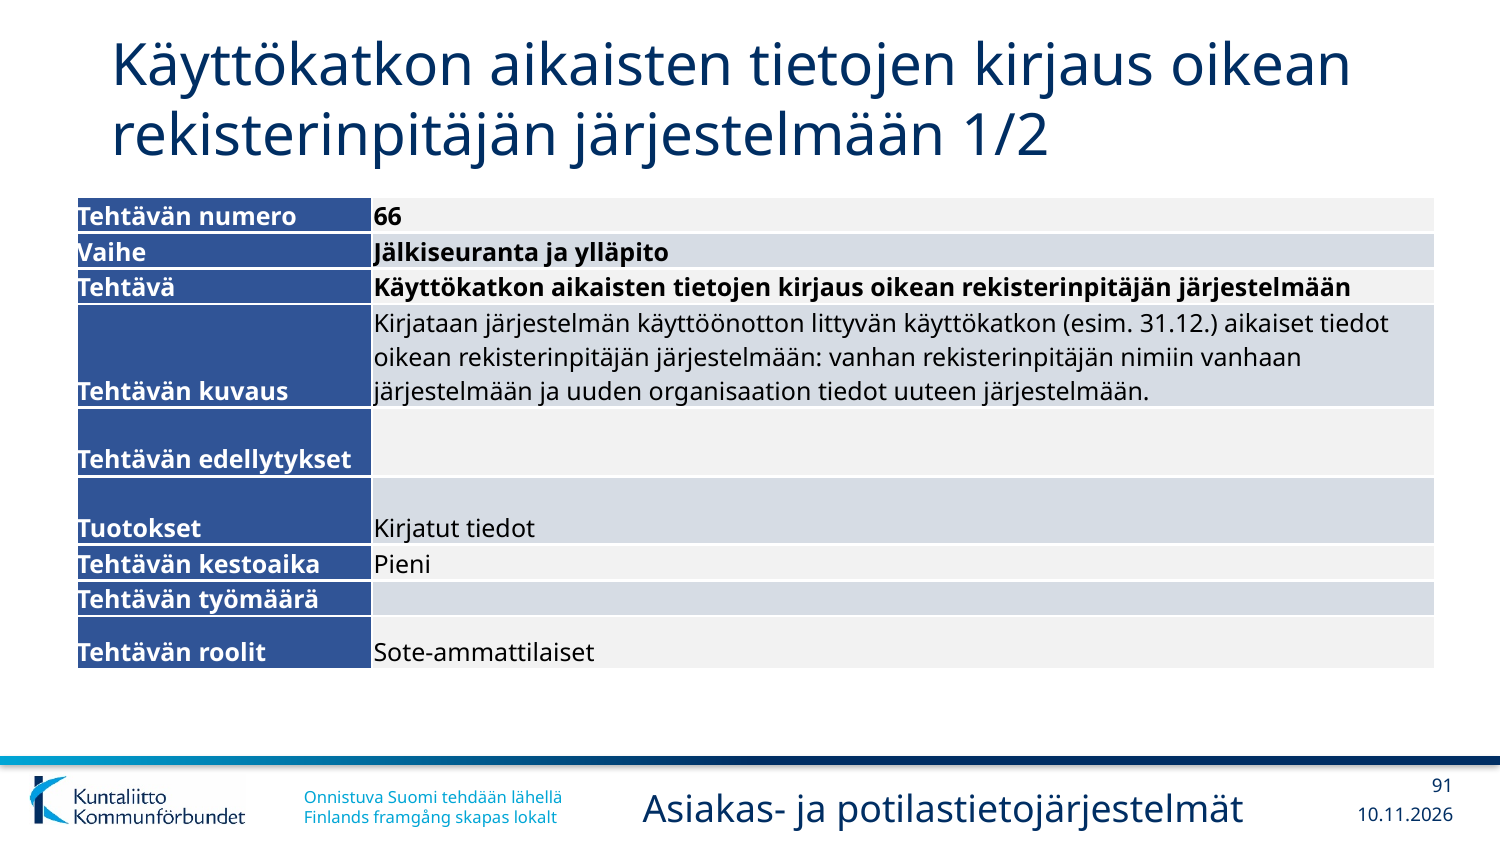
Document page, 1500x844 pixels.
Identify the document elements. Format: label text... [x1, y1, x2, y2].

table_cell Tehtävän kuvaus [78, 305, 371, 406]
table_cell [373, 582, 1434, 615]
table_cell Tehtävän roolit [78, 617, 371, 668]
table_cell Pieni [373, 546, 1434, 579]
table_cell Tehtävän edellytykset [78, 409, 371, 475]
table_cell Käyttökatkon aikaisten tietojen kirjaus oikean rekisterinpitäjän järjestelmään [373, 270, 1434, 303]
table_cell Tuotokset [78, 478, 371, 543]
table_cell Vaihe [78, 234, 371, 267]
picture [29, 773, 246, 825]
table_cell [373, 409, 1434, 475]
title Käyttökatkon aikaisten tietojen kirjaus oikean rekisterinpitäjän järjestelmään 1/2 [111, 33, 1388, 175]
table_header 66 [373, 198, 1434, 231]
text_box Asiakas- ja potilastietojärjestelmät [627, 778, 1260, 838]
table_cell Sote-ammattilaiset [373, 617, 1434, 668]
table_cell Kirjataan järjestelmän käyttöönotton littyvän käyttökatkon (esim. 31.12.) aikaiset tiedot oikean rekisterinpitäjän järjestelmään: vanhan rekisterinpitäjän nimiin vanhaan järjestelmään ja uuden organisaation tiedot uuteen järjestelmään. [373, 305, 1434, 406]
table_cell Tehtävän työmäärä [78, 582, 371, 615]
table_cell Tehtävän kestoaika [78, 546, 371, 579]
table_header Tehtävän numero [78, 198, 371, 231]
table_cell Jälkiseuranta ja ylläpito [373, 234, 1434, 267]
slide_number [1305, 798, 1454, 832]
slide_number 91 [1389, 770, 1454, 803]
table_cell Kirjatut tiedot [373, 478, 1434, 543]
table_cell Tehtävä [78, 270, 371, 303]
